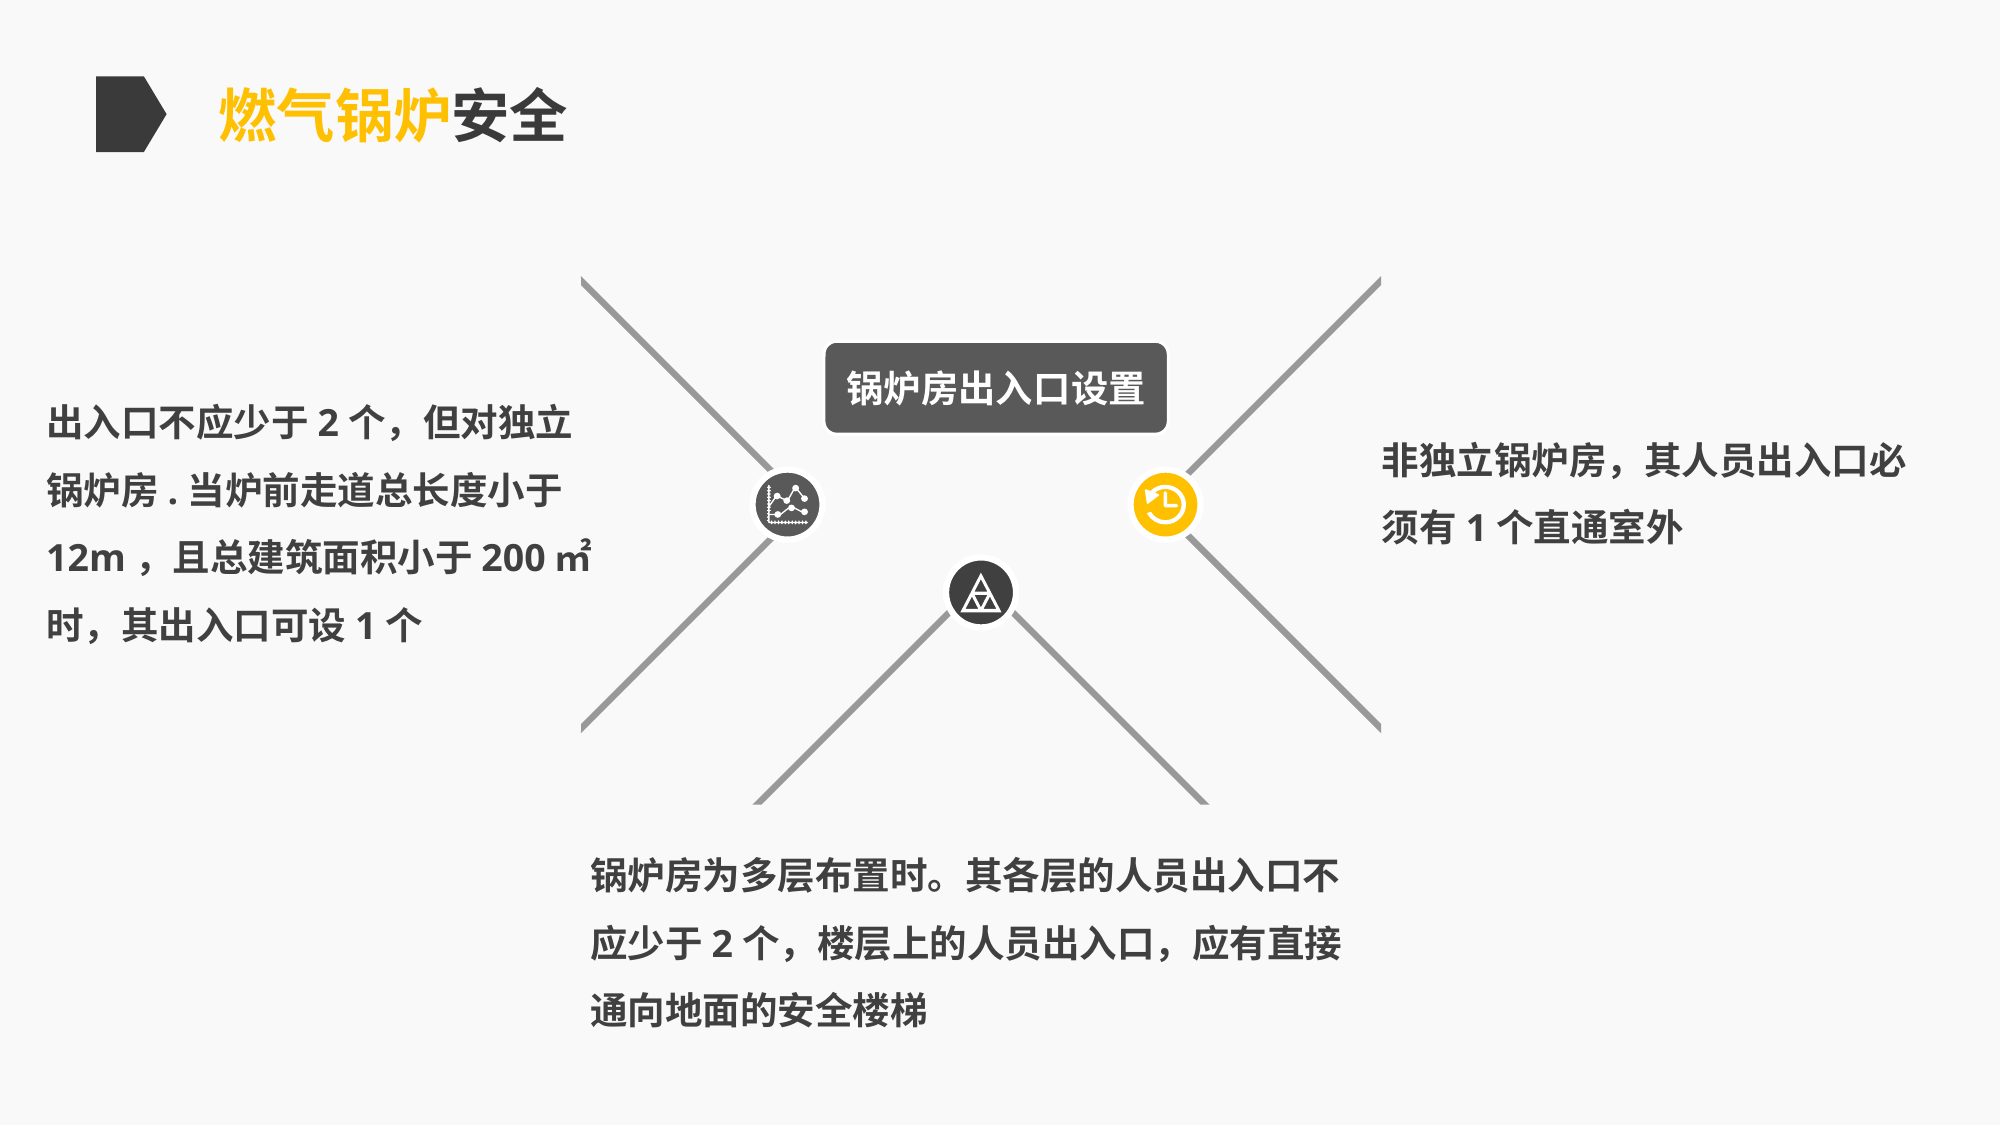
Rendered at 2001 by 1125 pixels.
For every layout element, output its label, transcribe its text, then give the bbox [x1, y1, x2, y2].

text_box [419, 342, 823, 667]
text_box 燃气锅炉安全 [95, 71, 691, 157]
text_box 非独立锅炉房，其人员出入口必须有1个直通室外 [1543, 406, 1928, 600]
text_box 锅炉房为多层布置时。其各层的人员出入口不应少于2个，楼层上的人员出入口，应有直接通向地面的安全楼梯 [575, 822, 1368, 1033]
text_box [819, 557, 1143, 967]
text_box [1130, 342, 1543, 667]
text_box 锅炉房出入口设置 [823, 340, 1163, 436]
text_box 出入口不应少于2个，但对独立锅炉房.当炉前走道总长度小于12m，且总建筑面积小于200㎡时，其出入口可设1个 [31, 368, 419, 638]
